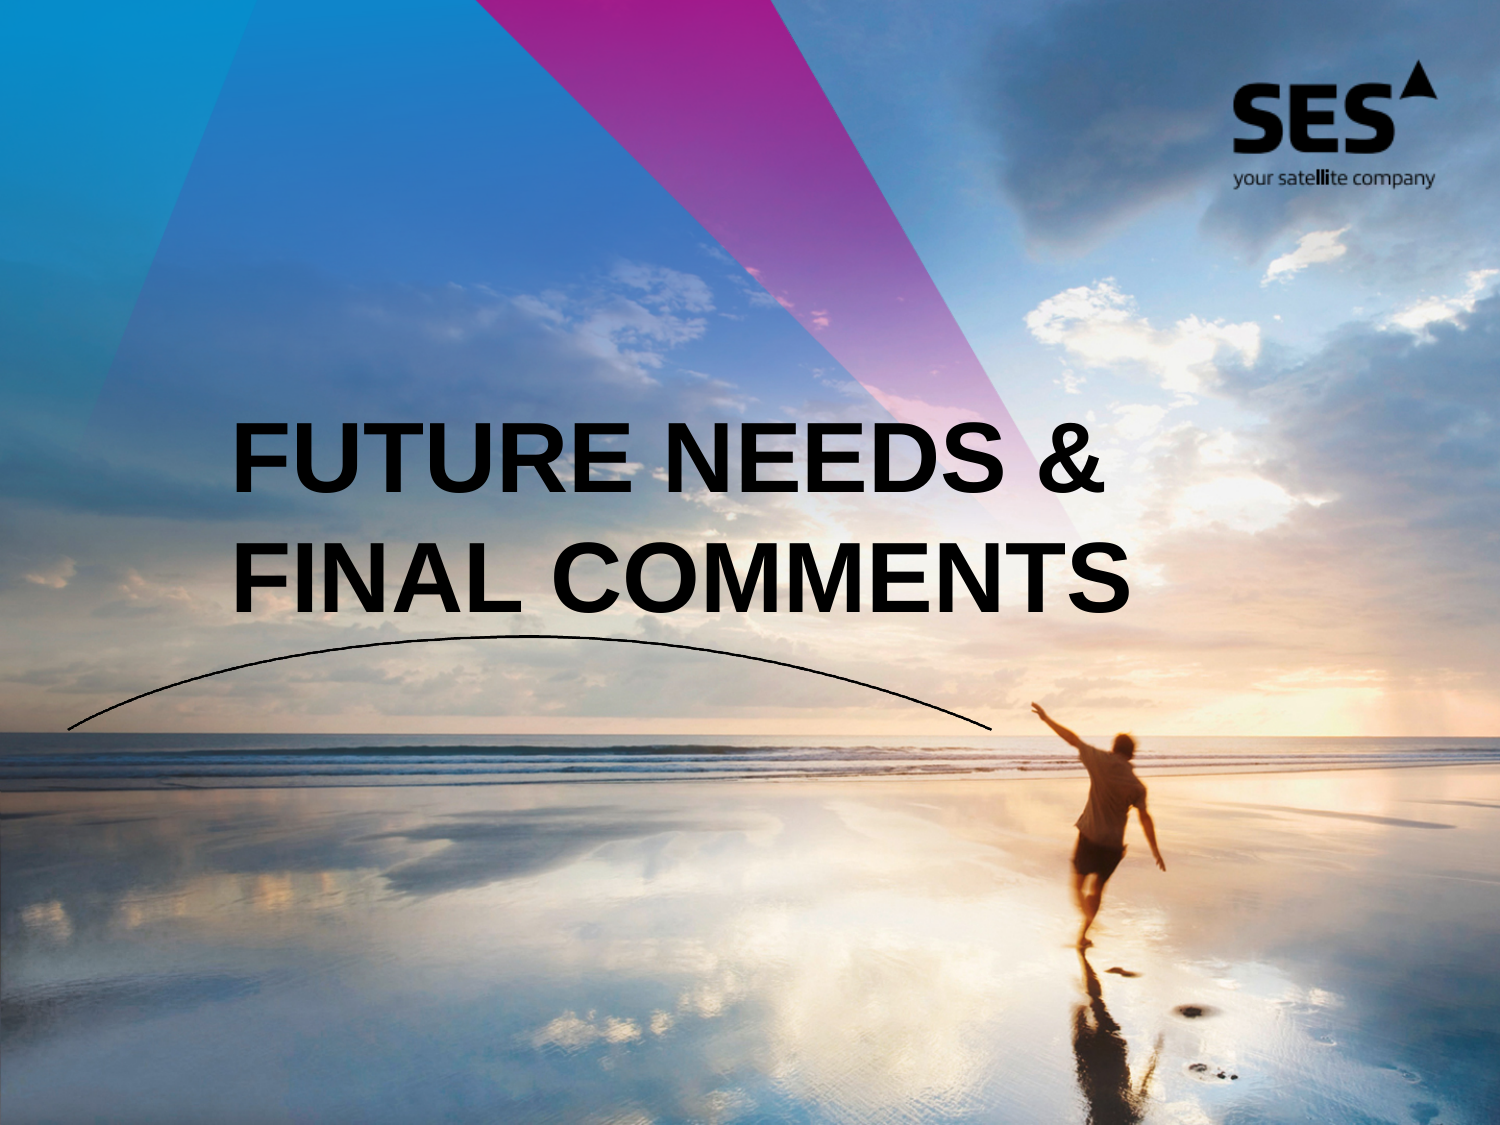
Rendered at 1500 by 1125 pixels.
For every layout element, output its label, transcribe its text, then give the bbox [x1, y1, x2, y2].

title FUTURE NEEDS & FINAL COMMENTS [218, 277, 1365, 633]
picture [0, 0, 1500, 1125]
